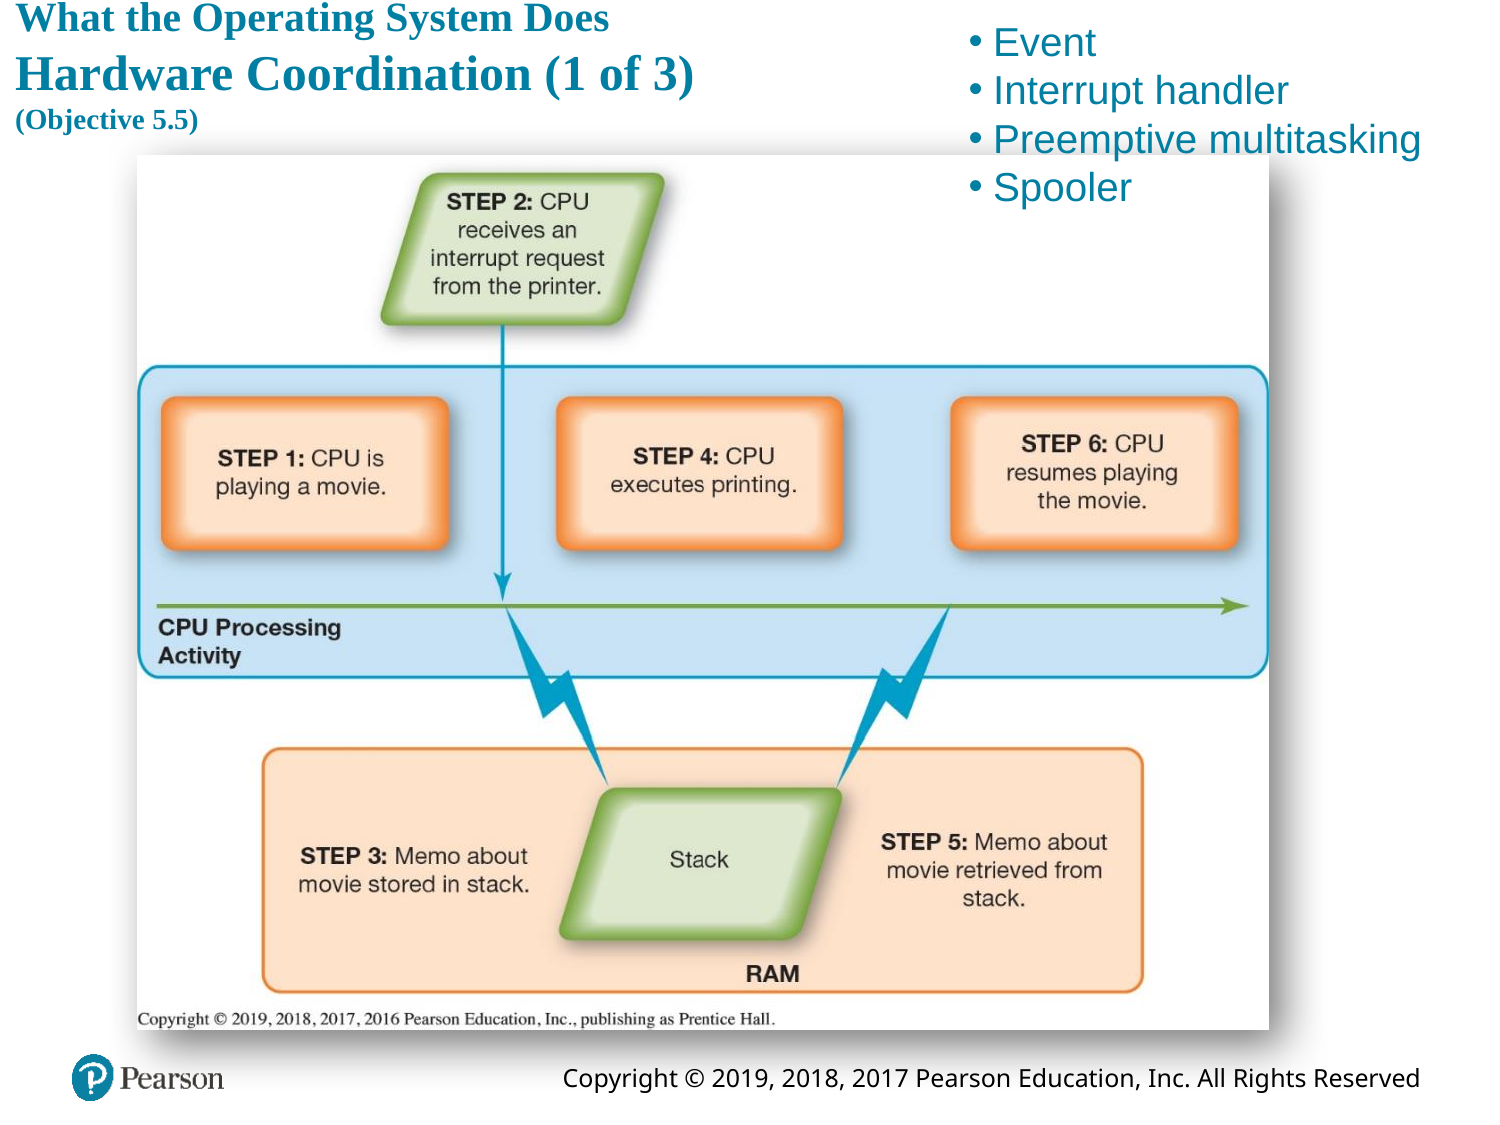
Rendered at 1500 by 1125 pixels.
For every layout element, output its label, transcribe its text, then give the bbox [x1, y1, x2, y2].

title What the Operating System Does Hardware Coordination (1 of 3) (Objective 5.5) [0, 0, 838, 150]
list Event Interrupt handler Preemptive multitasking Spooler [937, 0, 1500, 225]
picture [72, 1088, 84, 1101]
picture [80, 1063, 107, 1088]
picture [72, 1054, 89, 1069]
picture [137, 154, 1269, 1031]
picture [96, 1054, 224, 1101]
